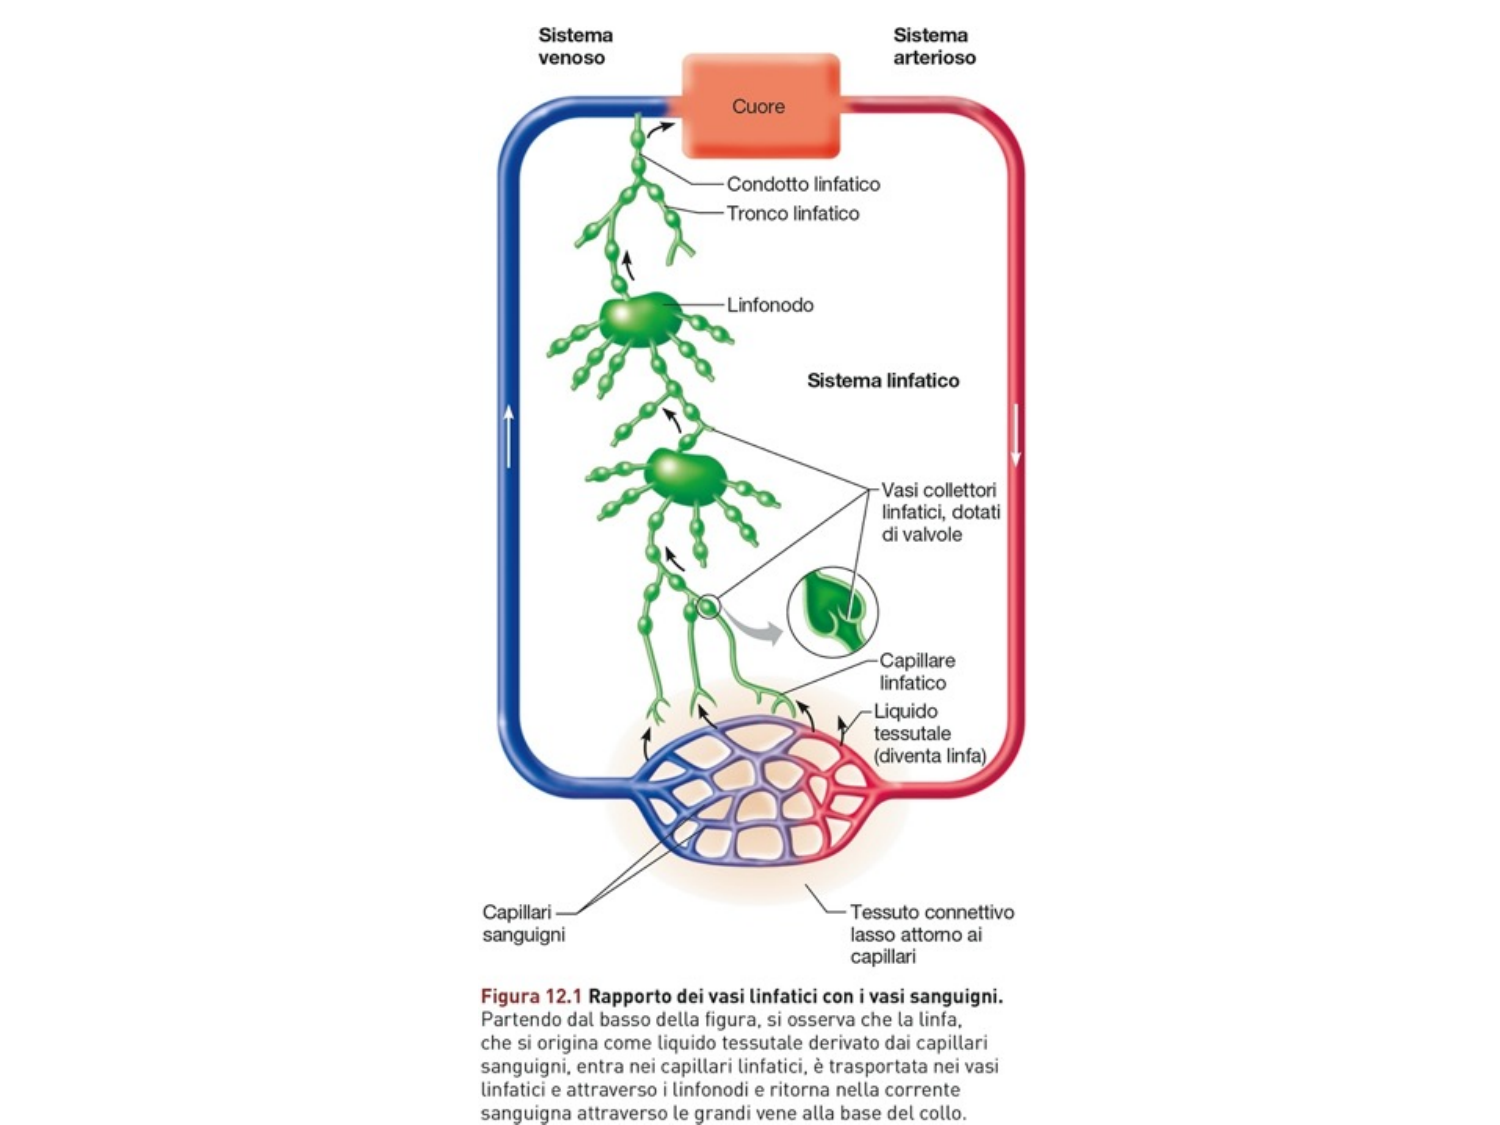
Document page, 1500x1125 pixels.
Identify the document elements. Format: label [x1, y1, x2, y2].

picture [478, 26, 1031, 1125]
